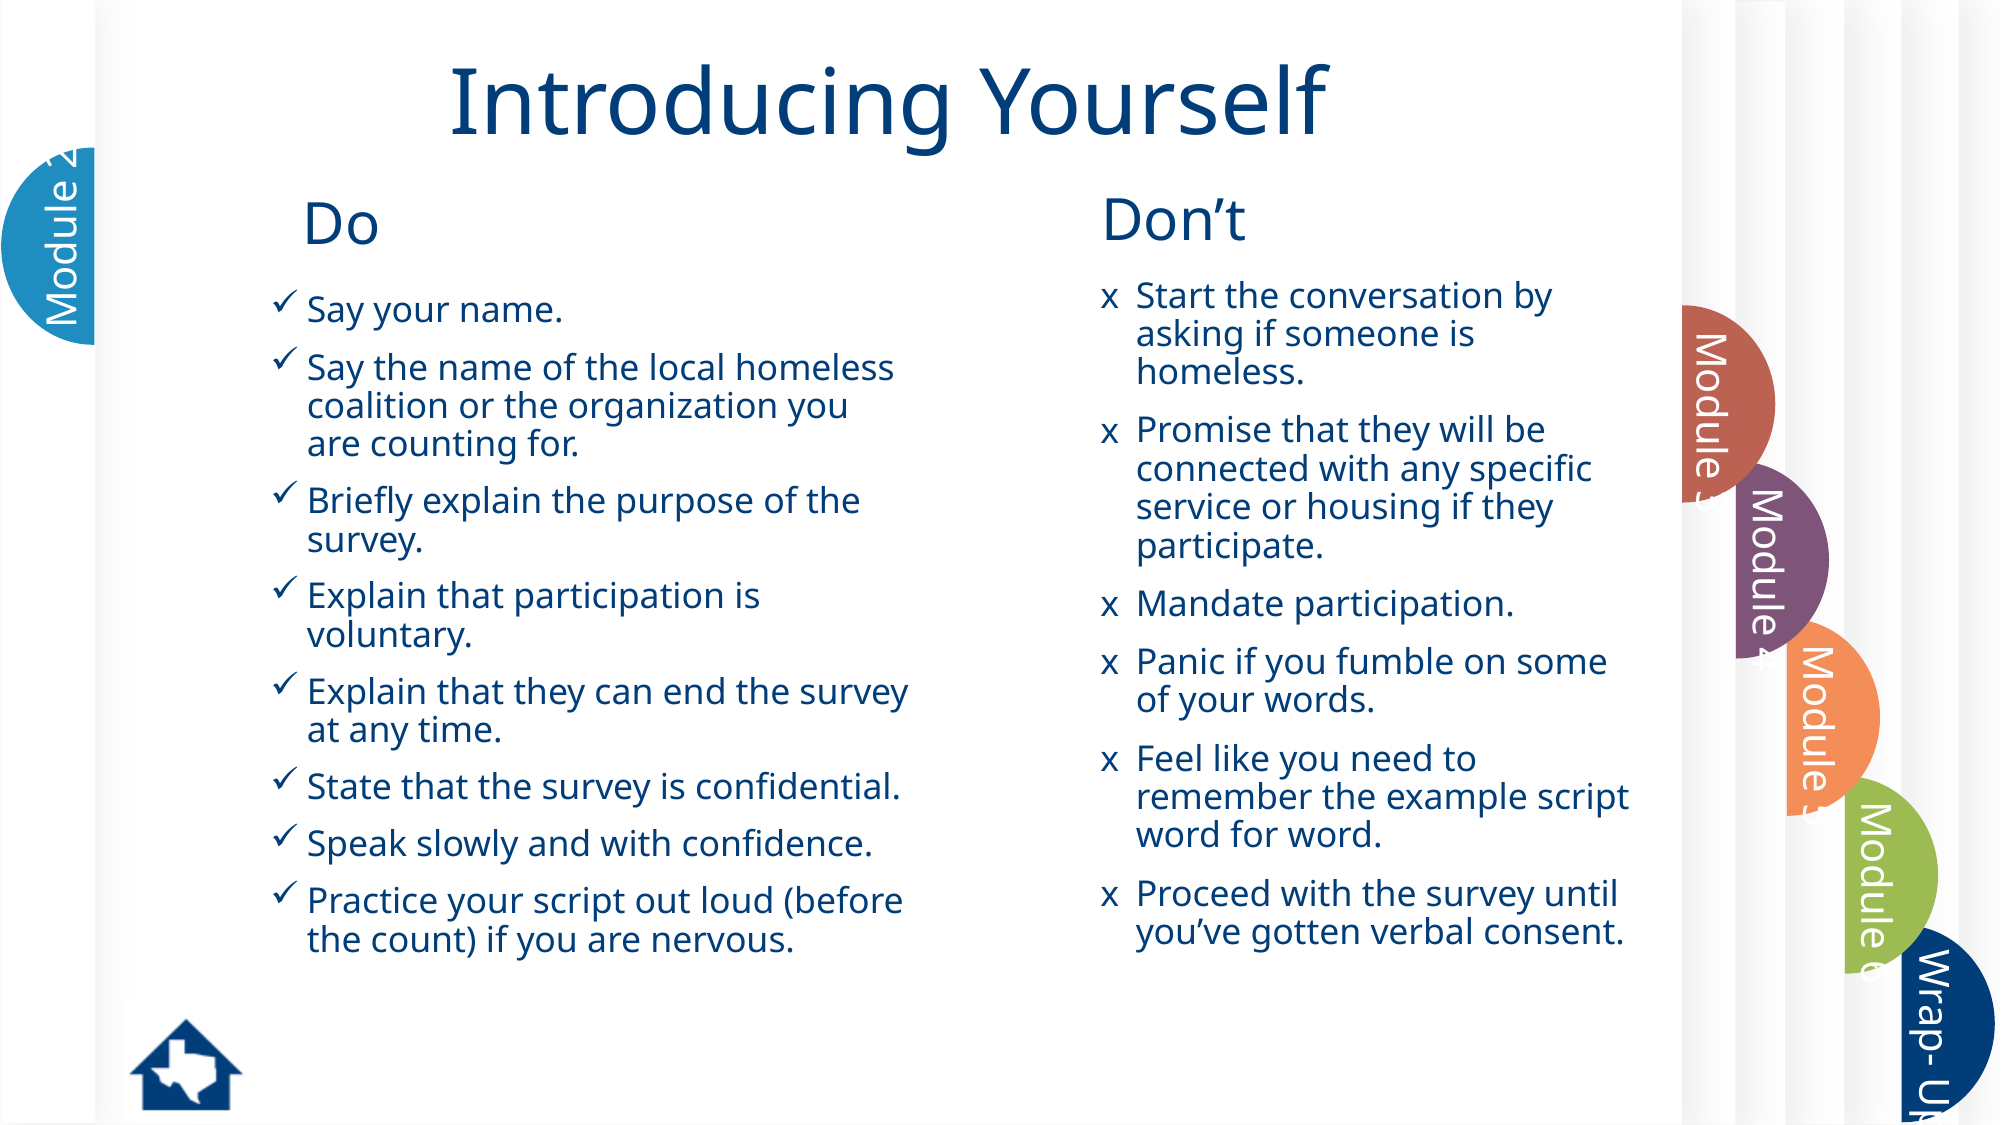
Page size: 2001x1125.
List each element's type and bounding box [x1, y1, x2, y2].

text_box [1, 0, 1994, 1125]
